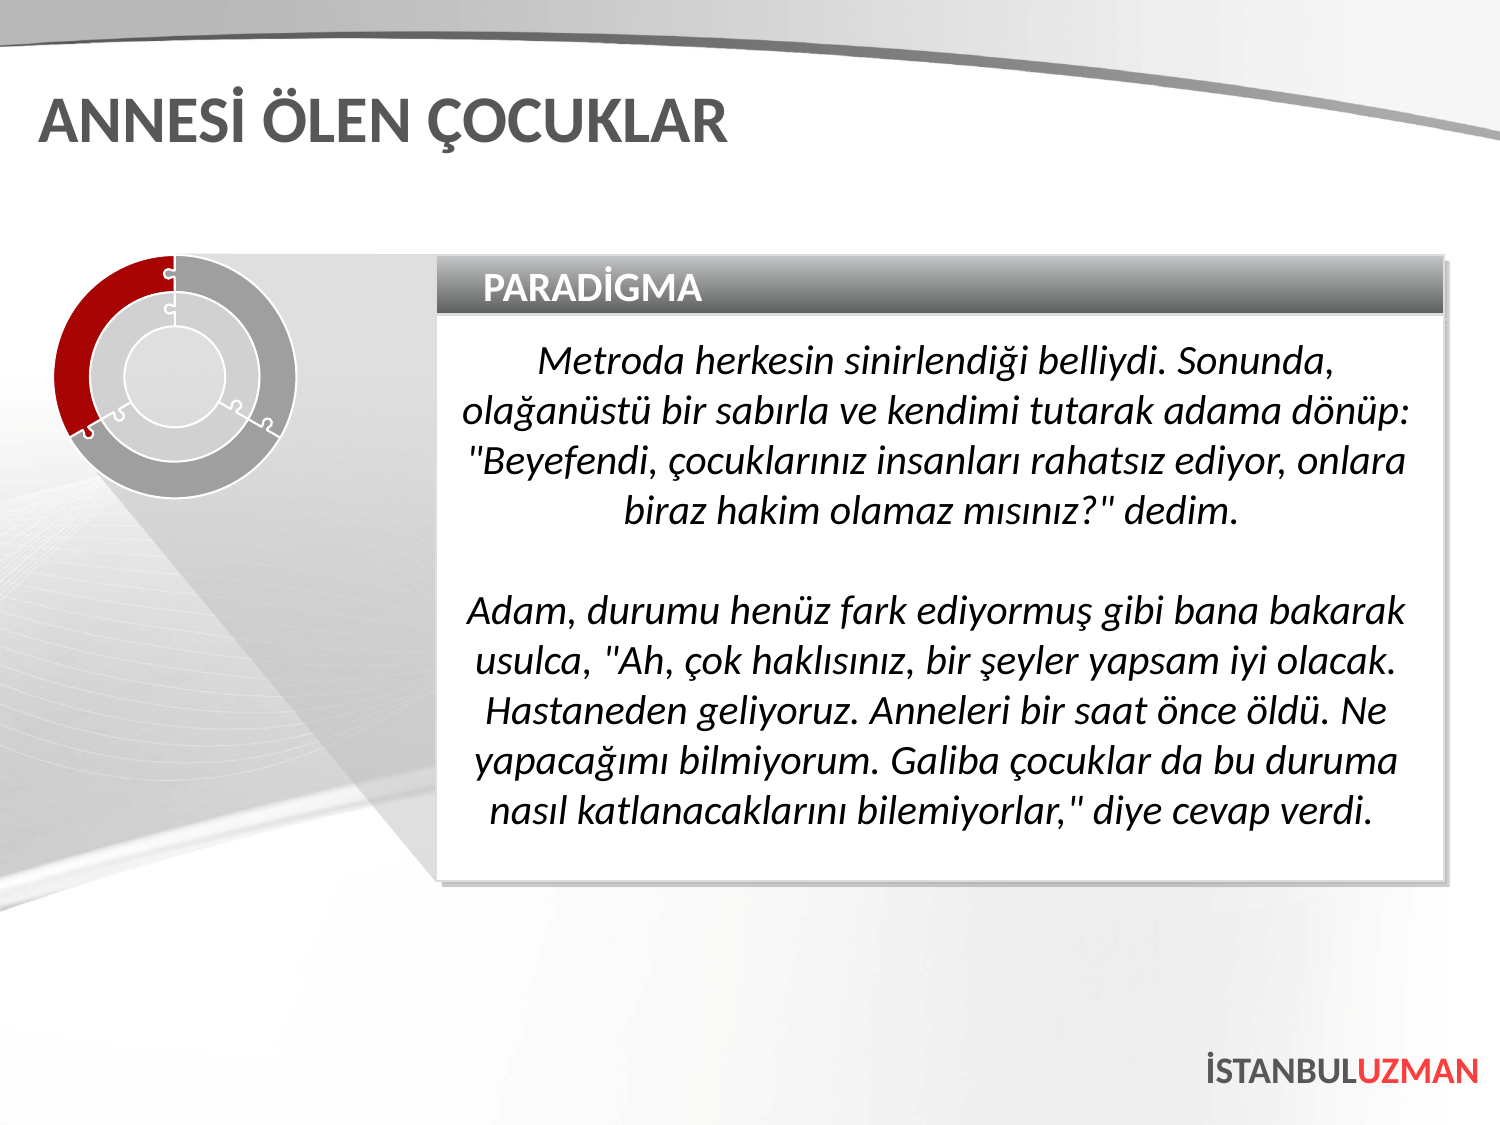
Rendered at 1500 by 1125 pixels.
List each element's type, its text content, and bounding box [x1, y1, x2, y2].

text_box Metroda herkesin sinirlendiği belliydi. Sonunda, olağanüstü bir sabırla ve kendimi tutarak adama dönüp: "Beyefendi, çocuklarınız insanları rahatsız ediyor, onlara biraz hakim olamaz mısınız?" dedim. Adam, durumu henüz fark ediyormuş gibi bana bakarak usulca, "Ah, çok haklısınız, bir şeyler yapsam iyi olacak. Hastaneden geliyoruz. Anneleri bir saat önce öldü. Ne yapacağımı bilmiyorum. Galiba çocuklar da bu duruma nasıl katlanacaklarını bilemiyorlar," diye cevap verdi. [435, 315, 1444, 882]
text_box PARADİGMA [435, 255, 1444, 315]
picture [0, 0, 1500, 1125]
text_box [125, 253, 436, 882]
text_box ANNESİ ÖLEN ÇOCUKLAR [38, 67, 1485, 174]
text_box İSTANBULUZMAN [1133, 1046, 1480, 1125]
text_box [52, 254, 297, 499]
